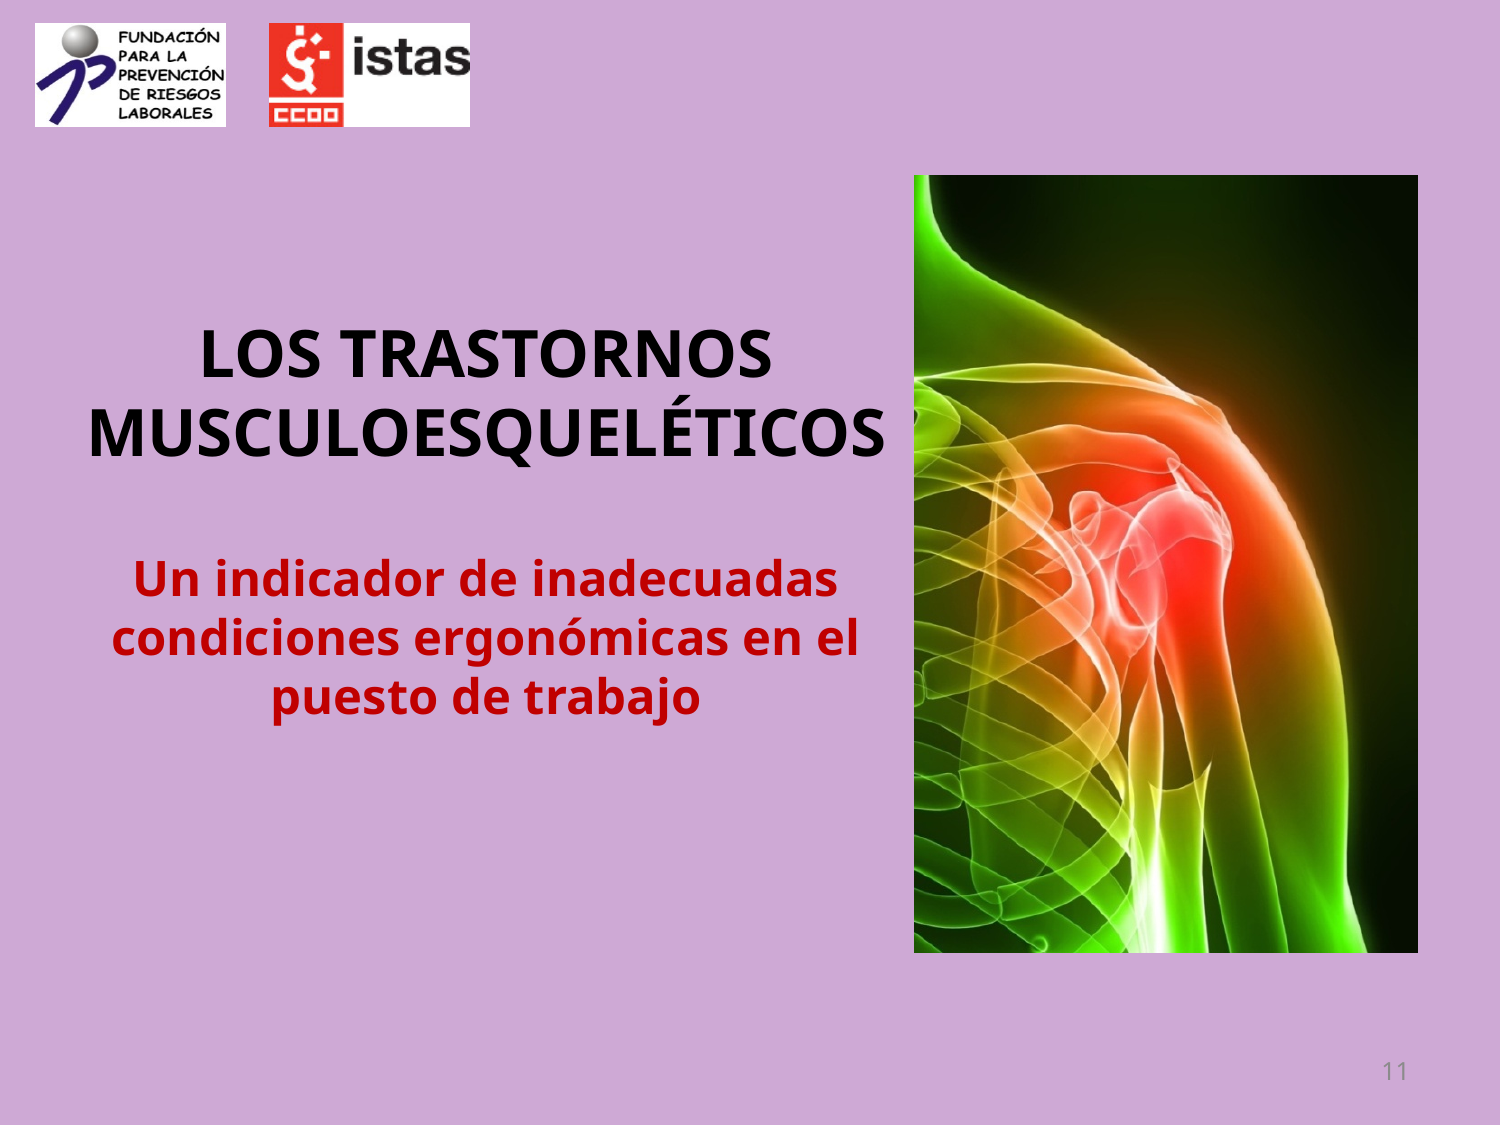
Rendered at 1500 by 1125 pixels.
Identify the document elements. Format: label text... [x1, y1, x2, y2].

picture [269, 23, 470, 127]
title Los trastornos musculoesqueléticos Un indicador de inadecuadas condiciones ergonómicas en el puesto de trabajo [70, 304, 903, 739]
slide_number 11 [1074, 1042, 1425, 1103]
picture [913, 175, 1419, 953]
picture [34, 23, 226, 127]
